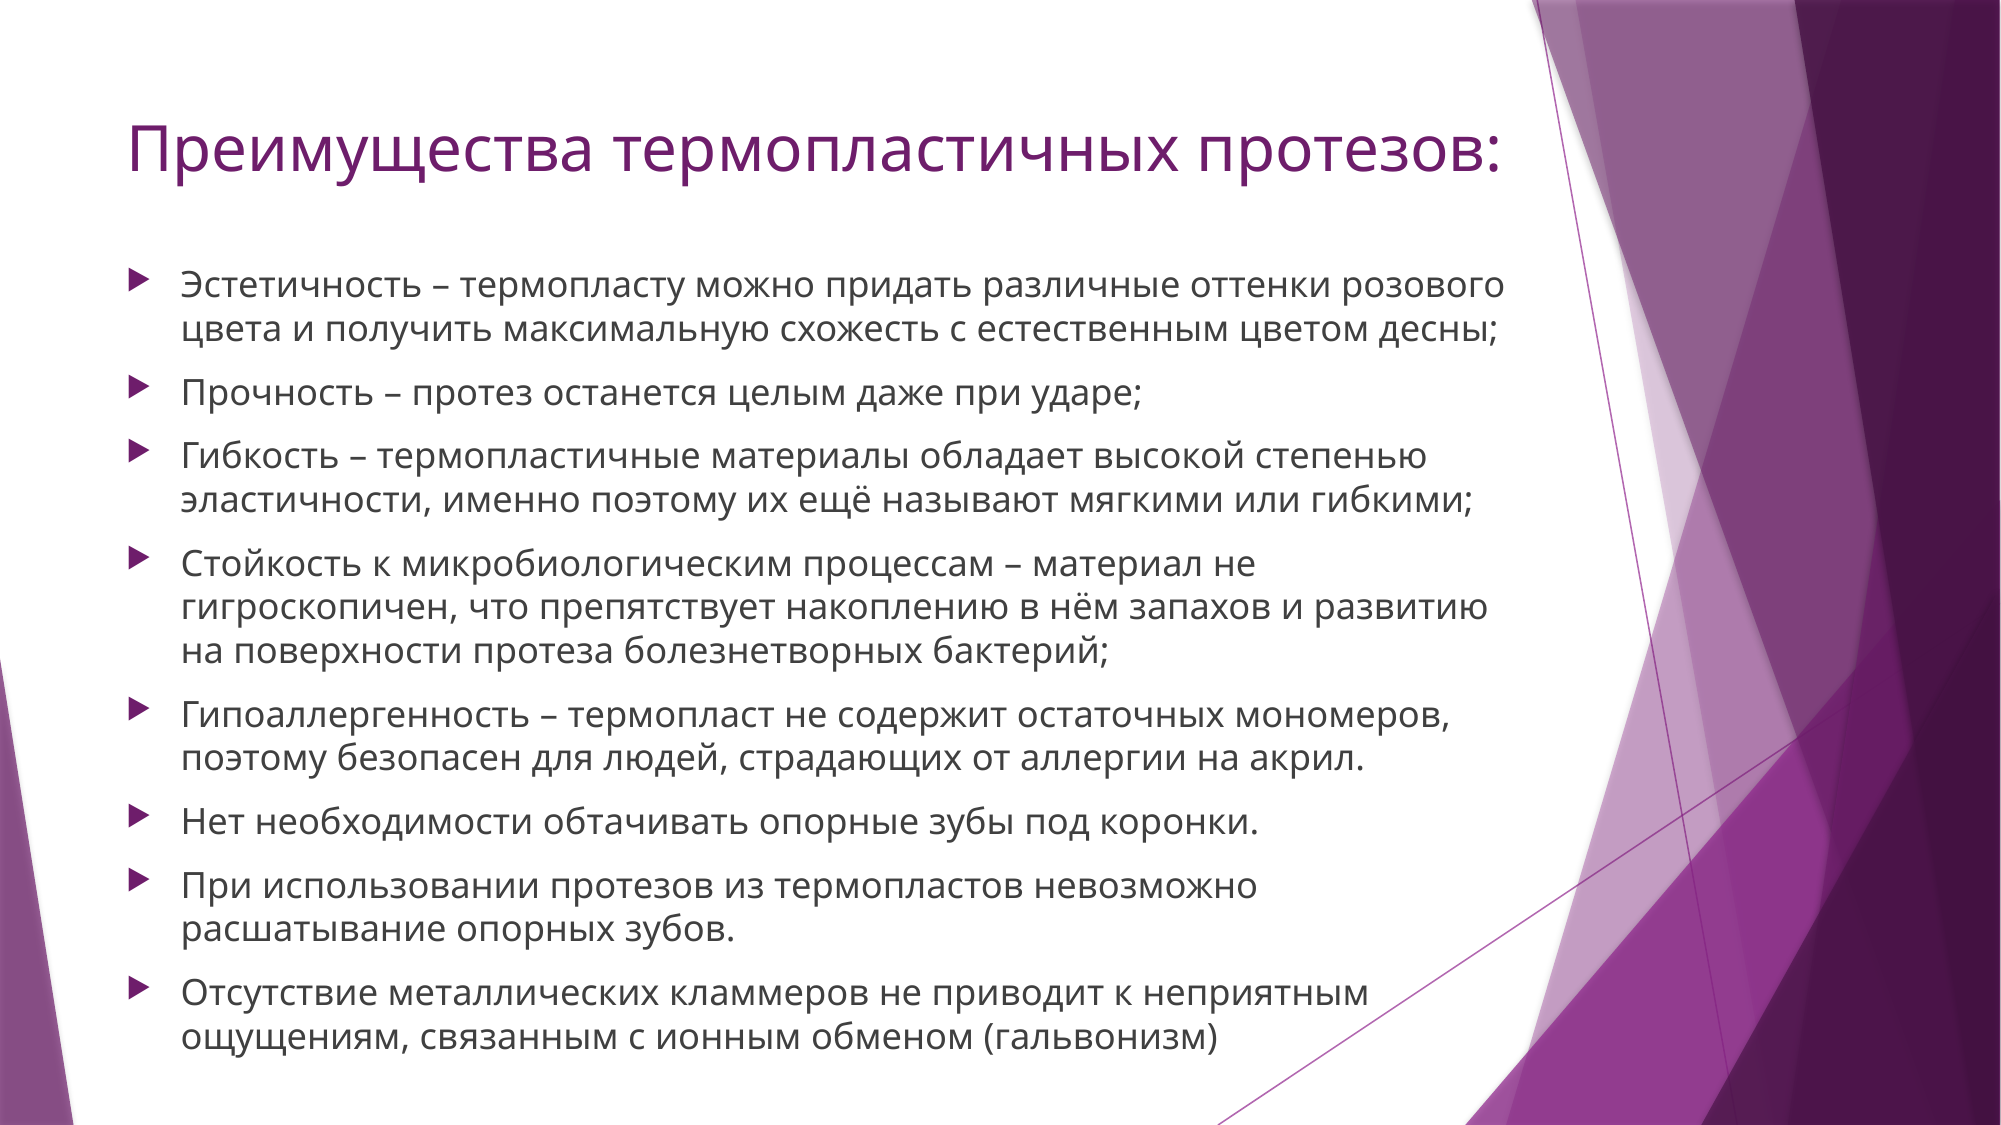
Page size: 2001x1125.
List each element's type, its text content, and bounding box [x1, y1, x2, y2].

title Преимущества термопластичных протезов: [111, 99, 1522, 253]
list Эстетичность – термопласту можно придать различные оттенки розового цвета и получить максимальную схожесть с естественным цветом десны; Прочность – протез останется целым даже при ударе; Гибкость – термопластичные материалы обладает высокой степенью эластичности, именно поэтому их ещё называют мягкими или гибкими; Стойкость к микробиологическим процессам – материал не гигроскопичен, что препятствует накоплению в нём запахов и развитию на поверхности протеза болезнетворных бактерий; Гипоаллергенность – термопласт не содержит остаточных мономеров, поэтому безопасен для людей, страдающих от аллергии на акрил. Нет необходимости обтачивать опорные зубы под коронки. При использовании протезов из термопластов невозможно расшатывание опорных зубов. Отсутствие металлических кламмеров не приводит к неприятным ощущениям, связанным с ионным обменом (гальвонизм) [111, 253, 1522, 1094]
